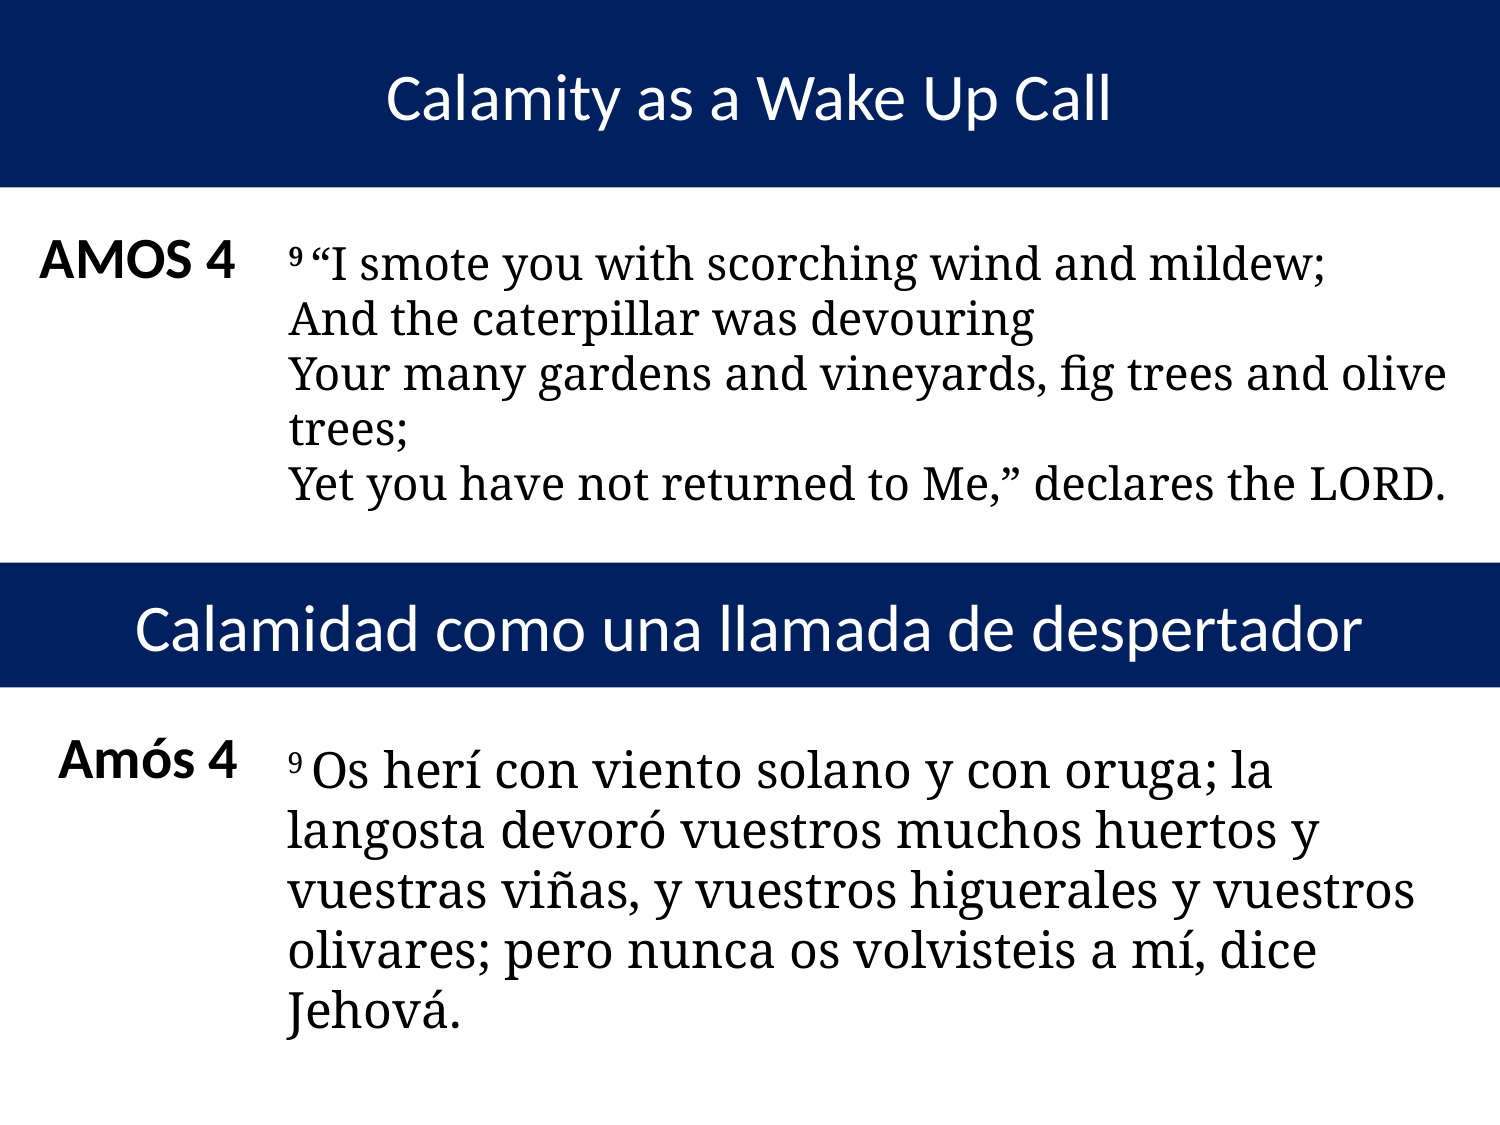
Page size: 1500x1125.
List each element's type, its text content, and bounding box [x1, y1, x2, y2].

text_box 9 Os herí con viento solano y con oruga; la langosta devoró vuestros muchos huertos y vuestras viñas, y vuestros higuerales y vuestros olivares; pero nunca os volvisteis a mí, dice Jehová. [272, 730, 1481, 1046]
text_box Calamidad como una llamada de despertador [0, 562, 1500, 688]
text_box AMOS 4 [24, 212, 254, 298]
text_box 9 “I smote you with scorching wind and mildew; And the caterpillar was devouring Your many gardens and vineyards, fig trees and olive trees; Yet you have not returned to Me,” declares the Lord. [273, 227, 1500, 517]
text_box Calamity as a Wake Up Call [0, 0, 1500, 188]
text_box Amós 4 [43, 712, 254, 798]
